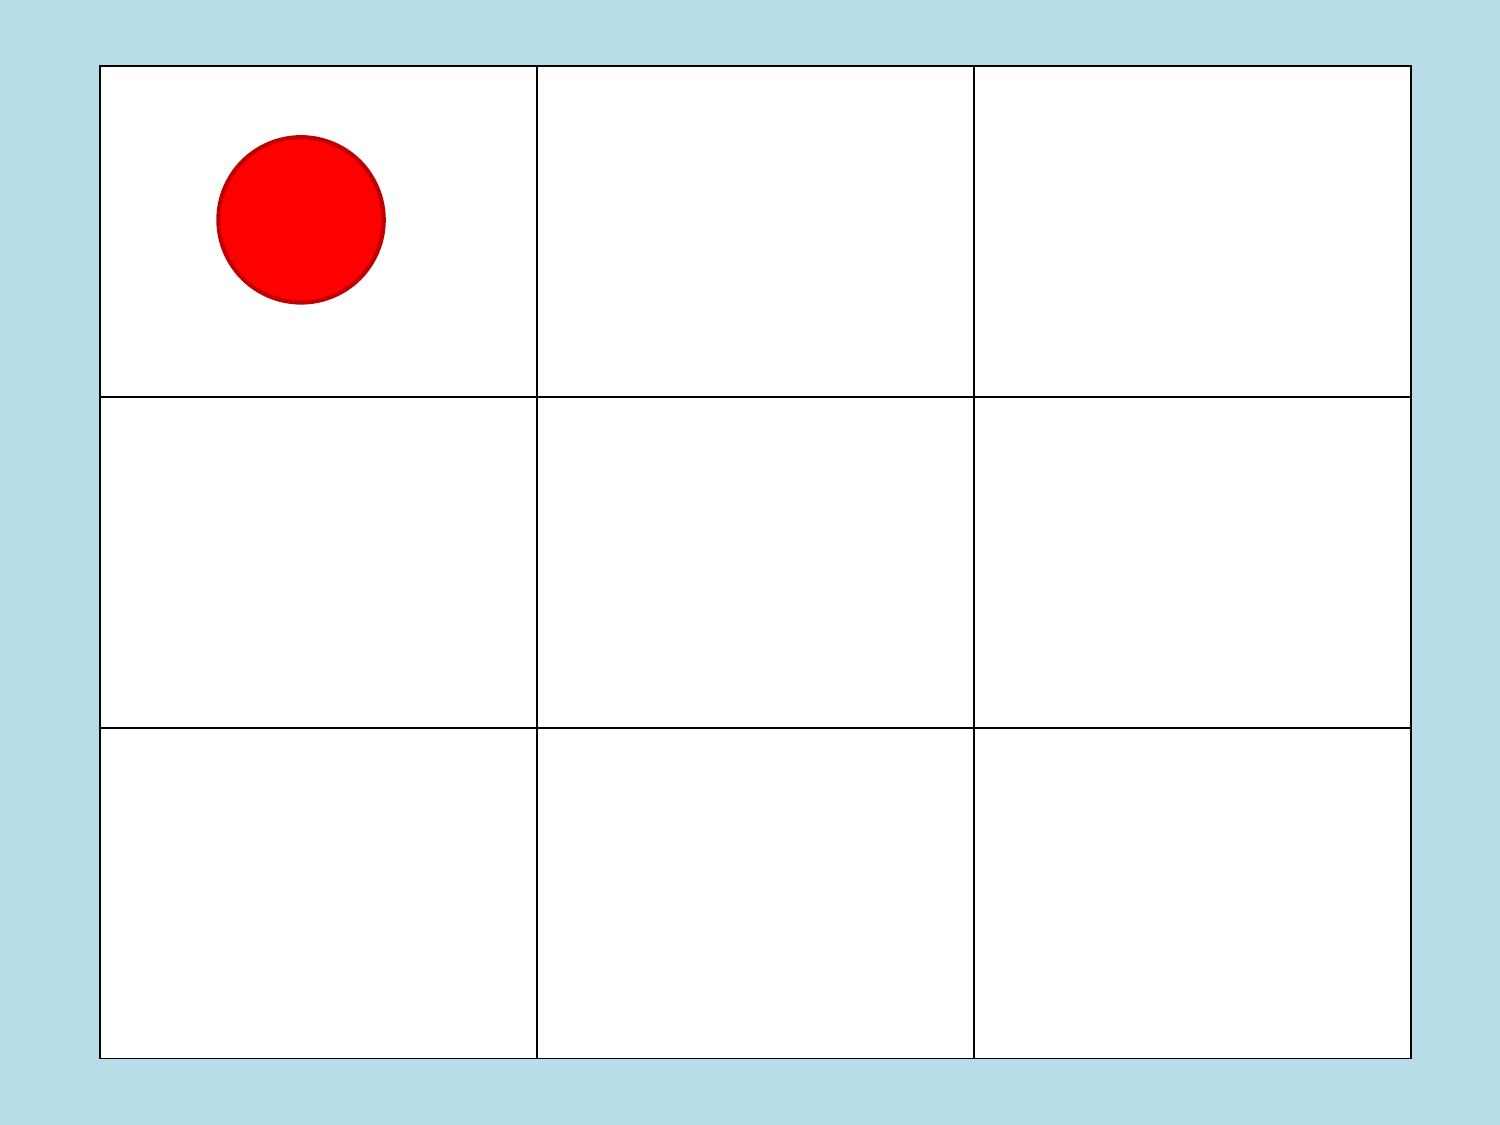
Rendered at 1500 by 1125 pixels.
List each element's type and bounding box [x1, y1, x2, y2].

table_cell [101, 398, 536, 727]
text_box [216, 135, 386, 305]
table_header [101, 67, 536, 396]
table_cell [975, 398, 1410, 727]
table_cell [538, 729, 973, 1058]
table_header [538, 67, 973, 396]
table_cell [975, 729, 1410, 1058]
table_header [975, 67, 1410, 396]
table_cell [101, 729, 536, 1058]
table_cell [538, 398, 973, 727]
